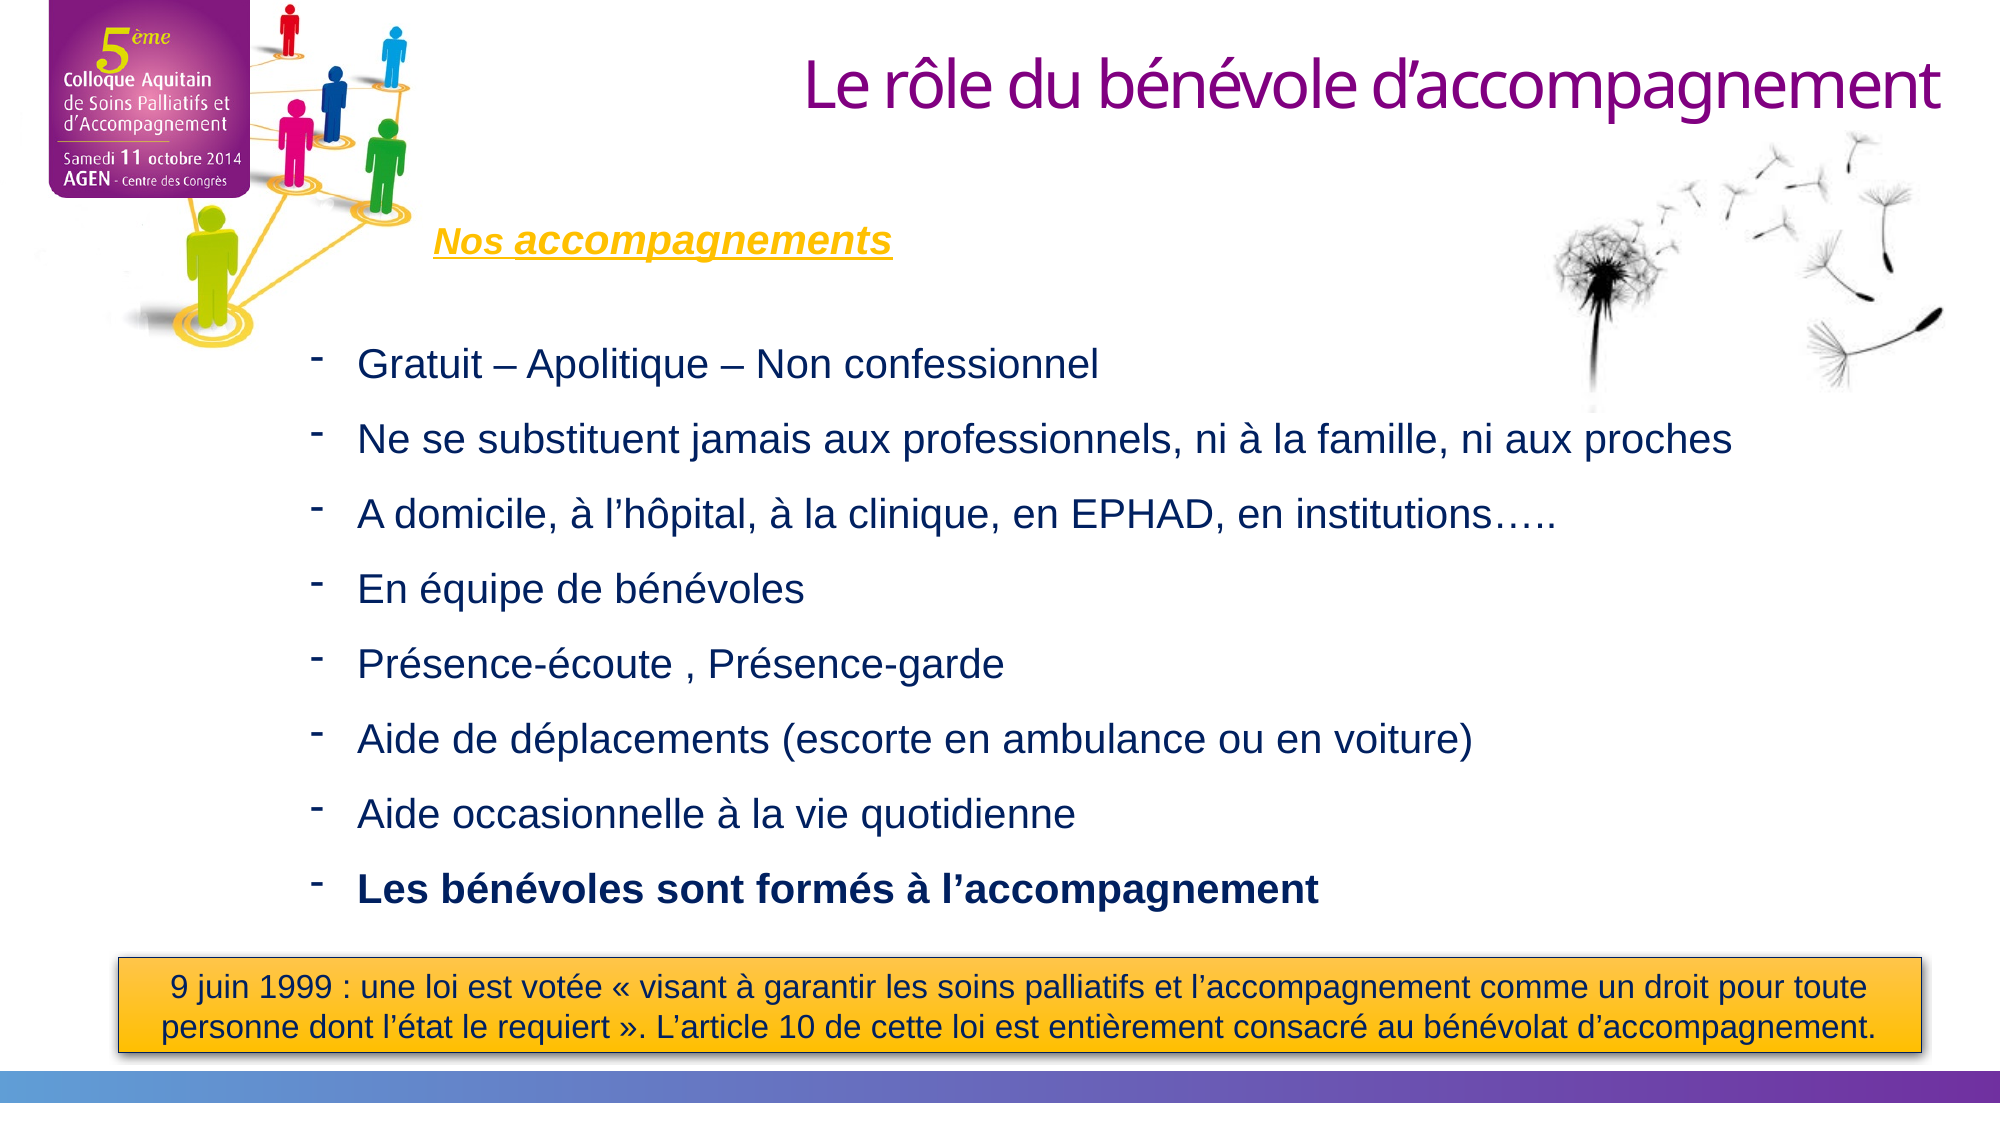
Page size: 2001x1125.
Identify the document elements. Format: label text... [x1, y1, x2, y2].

text_box Nos accompagnements [418, 205, 939, 271]
text_box Le rôle du bénévole d’accompagnement [439, 33, 1973, 130]
picture [0, 0, 440, 359]
text_box 9 juin 1999 : une loi est votée « visant à garantir les soins palliatifs et l’accompagnement comme un droit pour toute personne dont l’état le requiert ». L’article 10 de cette loi est entièrement consacré au bénévolat d’accompagnement. [118, 957, 1922, 1053]
picture [1544, 130, 1950, 413]
text_box Gratuit – Apolitique – Non confessionnel Ne se substituent jamais aux professionnels, ni à la famille, ni aux proches A domicile, à l’hôpital, à la clinique, en EPHAD, en institutions….. En équipe de bénévoles Présence-écoute , Présence-garde Aide de déplacements (escorte en ambulance ou en voiture) Aide occasionnelle à la vie quotidienne Les bénévoles sont formés à l’accompagnement [295, 304, 1876, 920]
